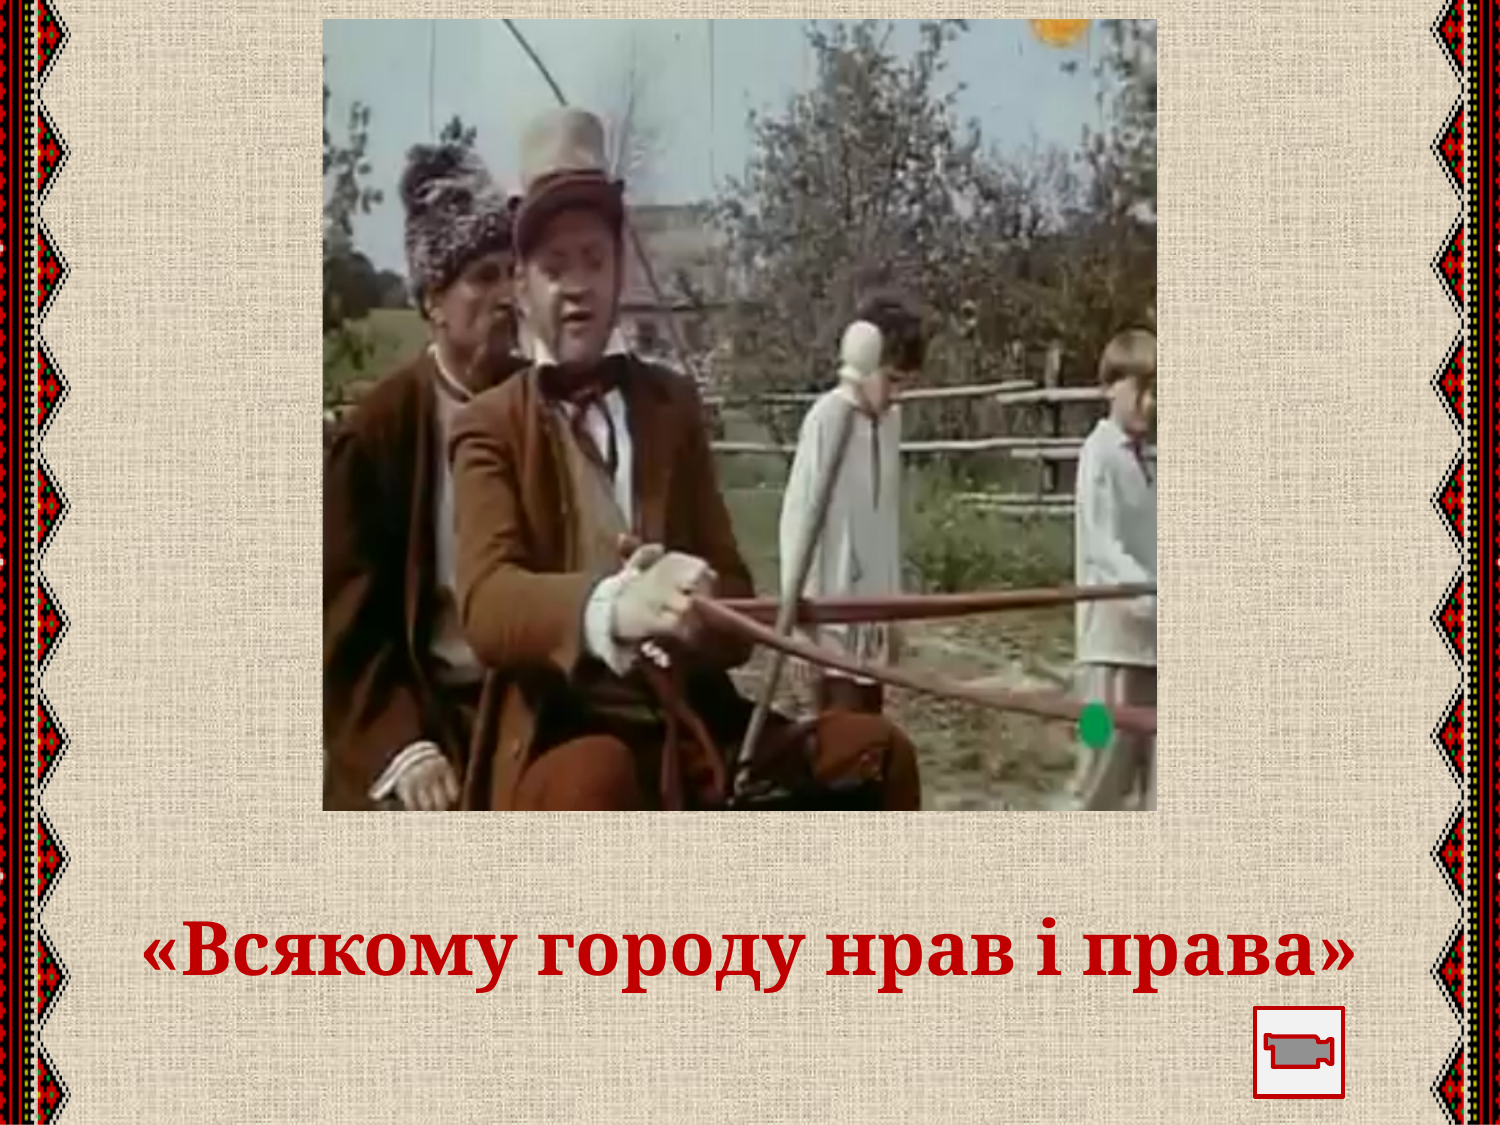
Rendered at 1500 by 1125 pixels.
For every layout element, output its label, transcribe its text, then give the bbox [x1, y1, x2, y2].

title «Всякому городу нрав і права» [71, 810, 1429, 1081]
picture [0, 0, 1500, 1125]
text_box [1253, 1006, 1345, 1099]
